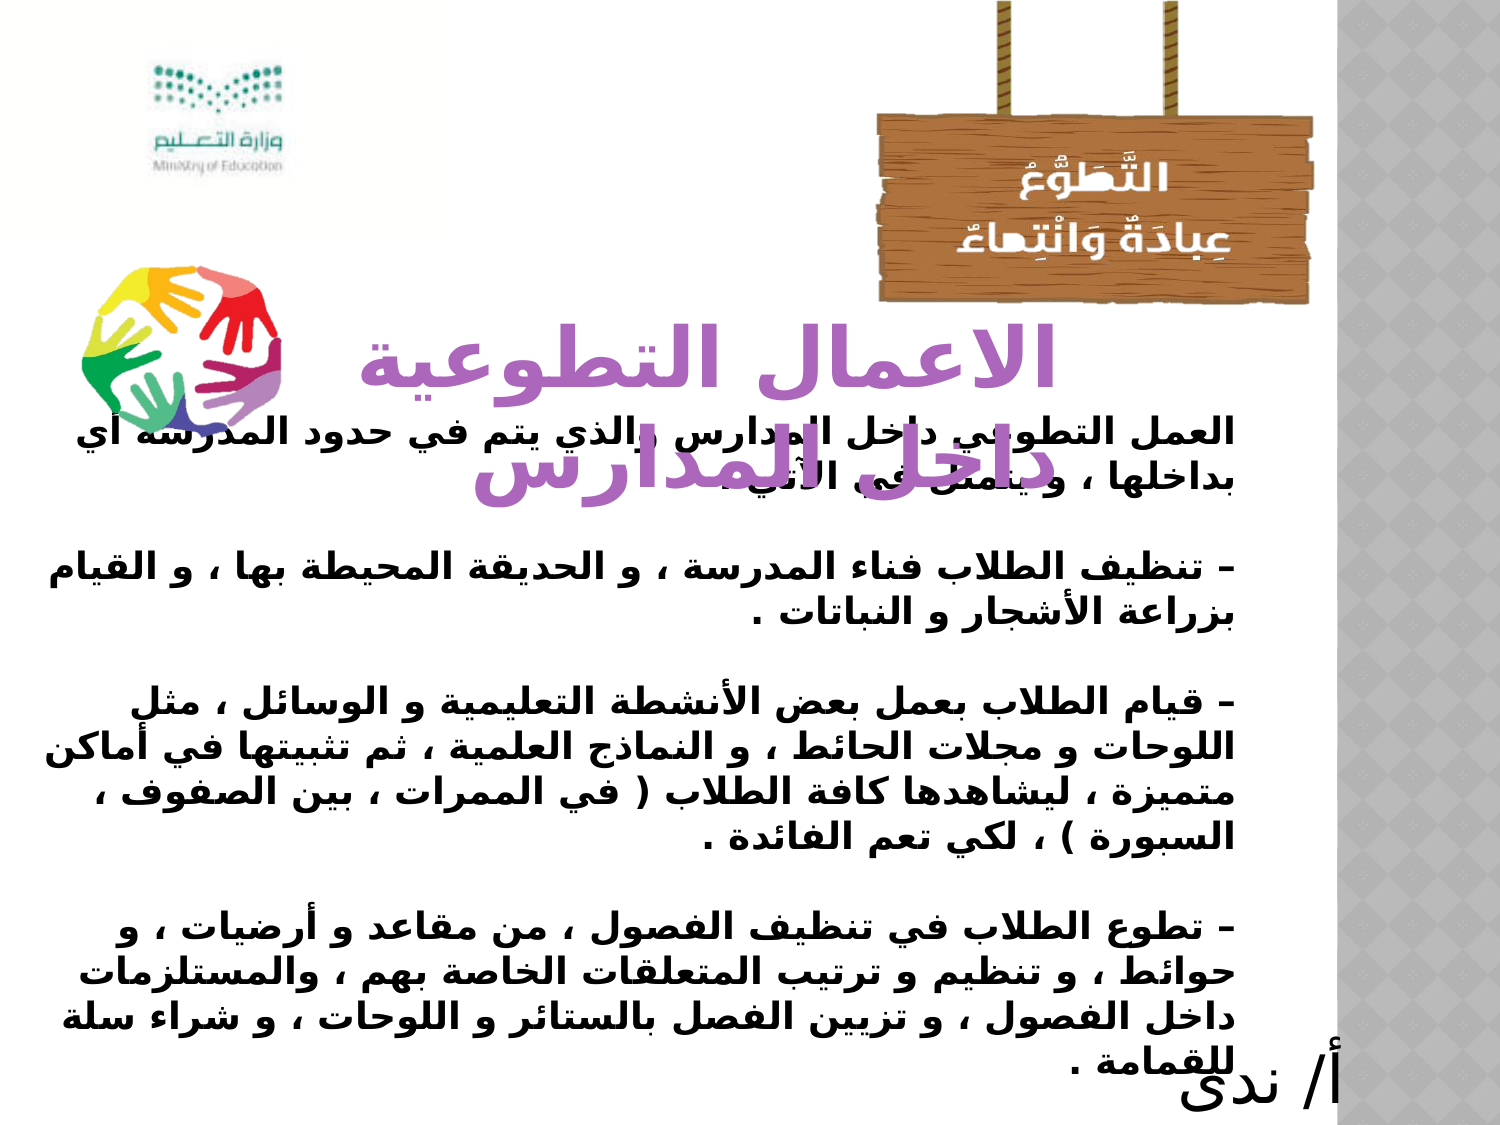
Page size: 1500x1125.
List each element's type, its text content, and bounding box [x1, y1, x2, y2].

text_box الاعمال التطوعية داخل المدارس [324, 296, 1075, 512]
text_box العمل التطوعي داخل المدارس والذي يتم في حدود المدرسة أي بداخلها ، و يتمثل في الآتي : – تنظيف الطلاب فناء المدرسة ، و الحديقة المحيطة بها ، و القيام بزراعة الأشجار و النباتات . – قيام الطلاب بعمل بعض الأنشطة التعليمية و الوسائل ، مثل اللوحات و مجلات الحائط ، و النماذج العلمية ، ثم تثبيتها في أماكن متميزة ، ليشاهدها كافة الطلاب ( في الممرات ، بين الصفوف ، السبورة ) ، لكي تعم الفائدة . – تطوع الطلاب في تنظيف الفصول ، من مقاعد و أرضيات ، و حوائط ، و تنظيم و ترتيب المتعلقات الخاصة بهم ، والمستلزمات داخل الفصول ، و تزيين الفصل بالستائر و اللوحات ، و شراء سلة للقمامة . – تطوع الطلاب في تنظيم المناسبات العامة ، مثل يوم الصحة العالمي ، و عيد الأم . – التطوع في تقديم التبرعات المالية ، لشراء كتب لوضعها داخل مكتبة المدرسة ، و تطوير المرافق داخل المدرسة . – تطوع الطلاب في تنظيم الاذاعة المدرسية بشكل كامل . [0, 354, 1252, 1125]
picture [76, 257, 287, 453]
picture [0, 0, 449, 244]
picture [867, 0, 1319, 309]
